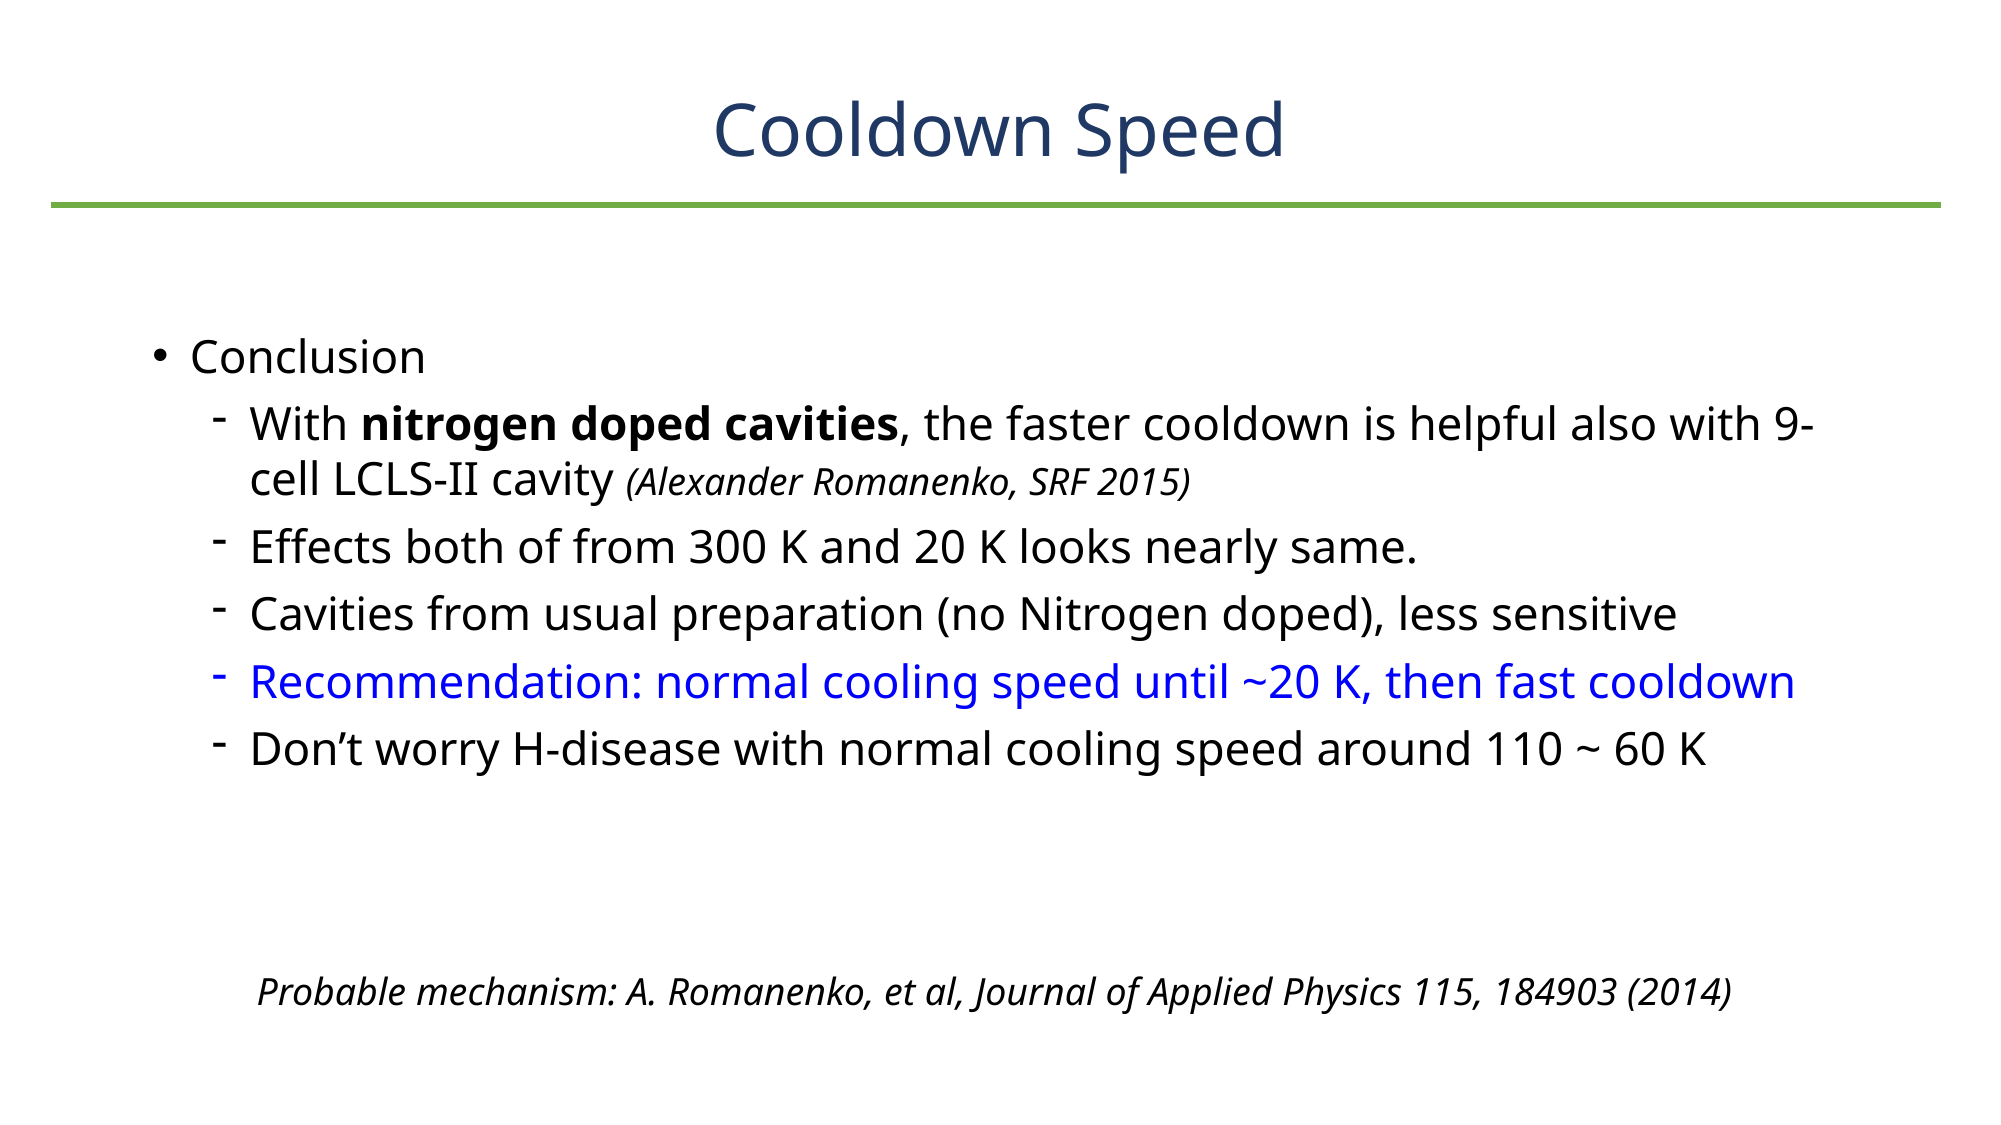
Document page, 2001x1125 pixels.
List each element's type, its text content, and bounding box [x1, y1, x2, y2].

title Cooldown Speed [137, 59, 1863, 202]
list Conclusion With nitrogen doped cavities, the faster cooldown is helpful also with 9-cell LCLS-II cavity (Alexander Romanenko, SRF 2015) Effects both of from 300 K and 20 K looks nearly same. Cavities from usual preparation (no Nitrogen doped), less sensitive Recommendation: normal cooling speed until ~20 K, then fast cooldown Don’t worry H-disease with normal cooling speed around 110 ~ 60 K [137, 320, 1863, 982]
text_box Probable mechanism: A. Romanenko, et al, Journal of Applied Physics 115, 184903 (2014) [241, 960, 1759, 1021]
